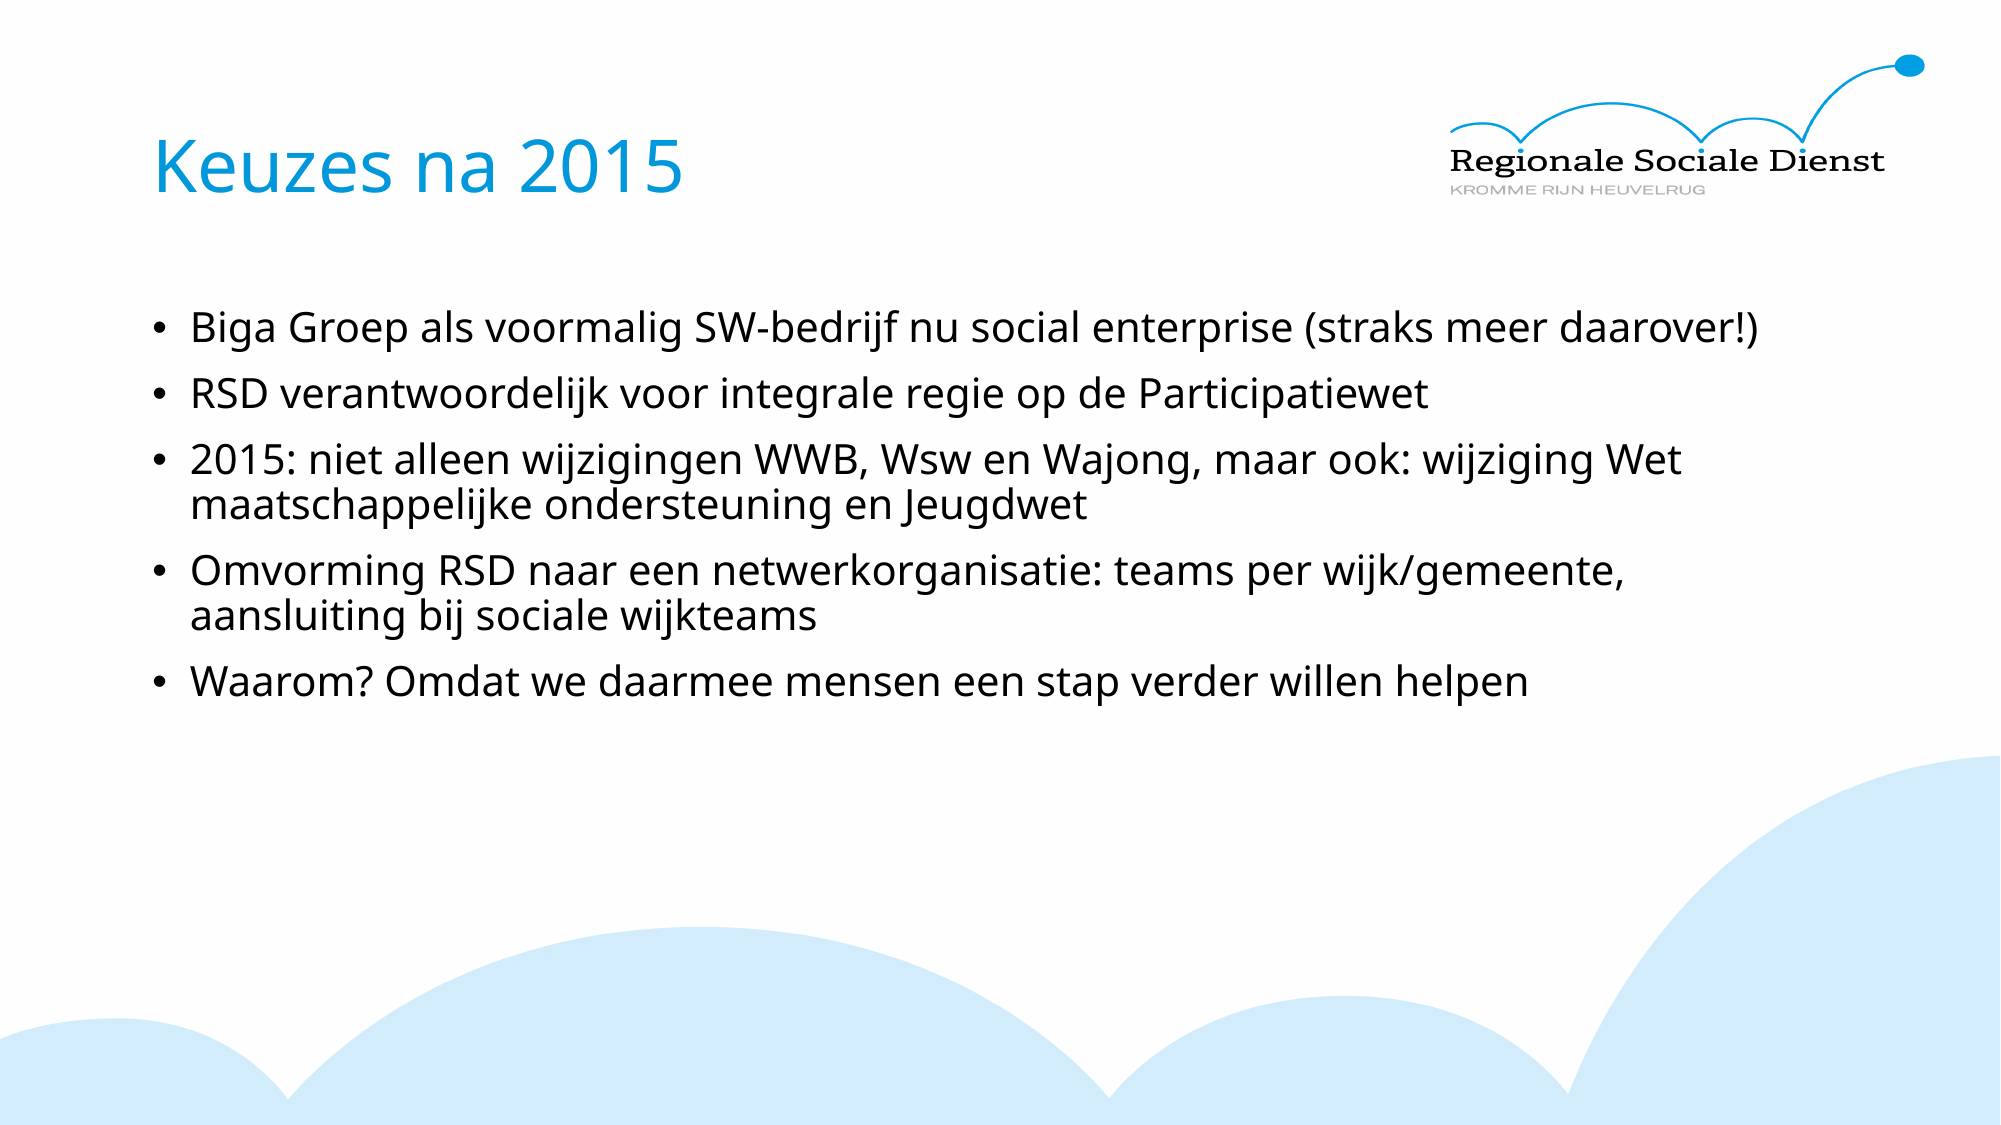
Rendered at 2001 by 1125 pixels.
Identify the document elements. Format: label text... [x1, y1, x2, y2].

picture [0, 0, 2001, 1125]
title Keuzes na 2015 [137, 59, 1863, 278]
list Biga Groep als voormalig SW-bedrijf nu social enterprise (straks meer daarover!) RSD verantwoordelijk voor integrale regie op de Participatiewet 2015: niet alleen wijzigingen WWB, Wsw en Wajong, maar ook: wijziging Wet maatschappelijke ondersteuning en Jeugdwet Omvorming RSD naar een netwerkorganisatie: teams per wijk/gemeente, aansluiting bij sociale wijkteams Waarom? Omdat we daarmee mensen een stap verder willen helpen [137, 299, 1863, 1014]
